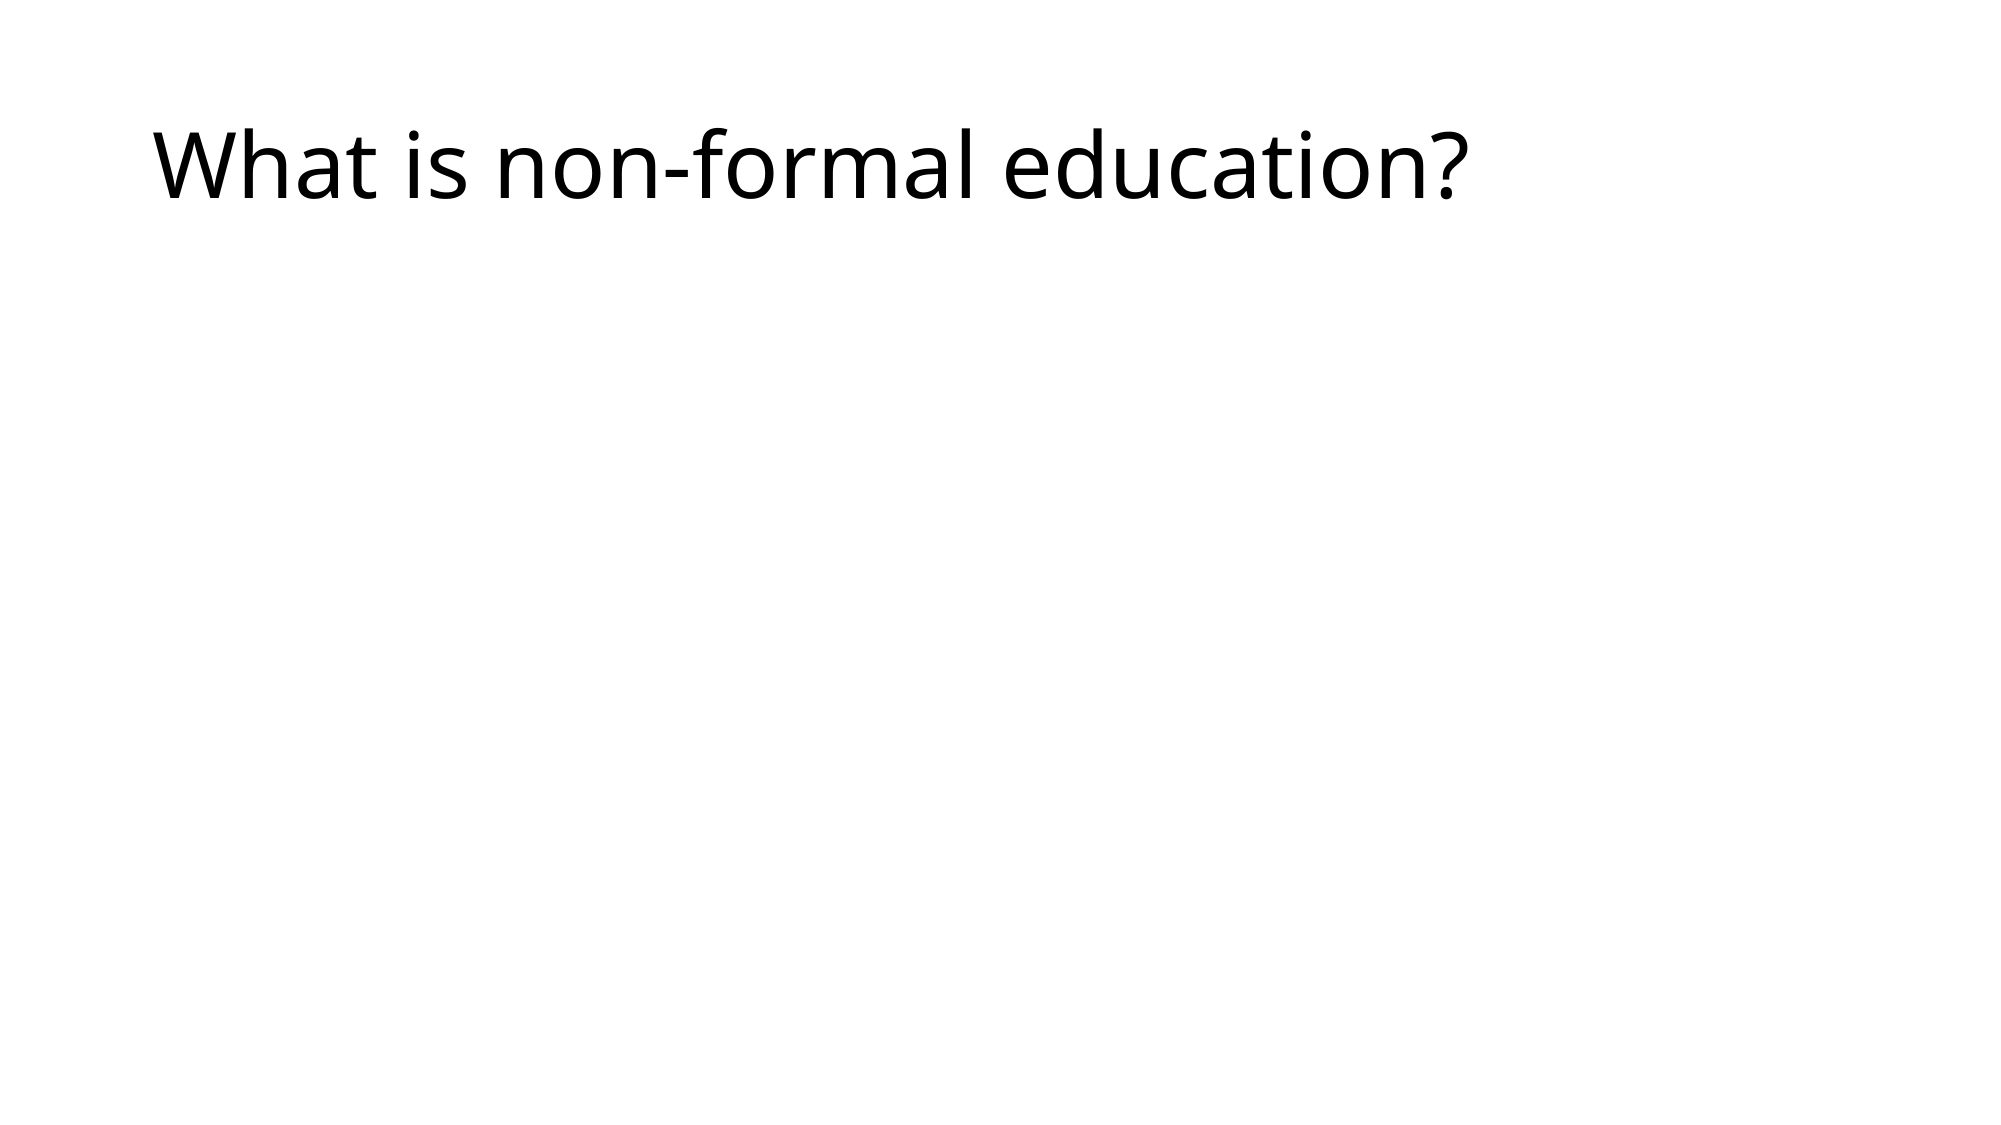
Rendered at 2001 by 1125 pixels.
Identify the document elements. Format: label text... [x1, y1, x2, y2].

title What is non-formal education? [137, 59, 1863, 278]
